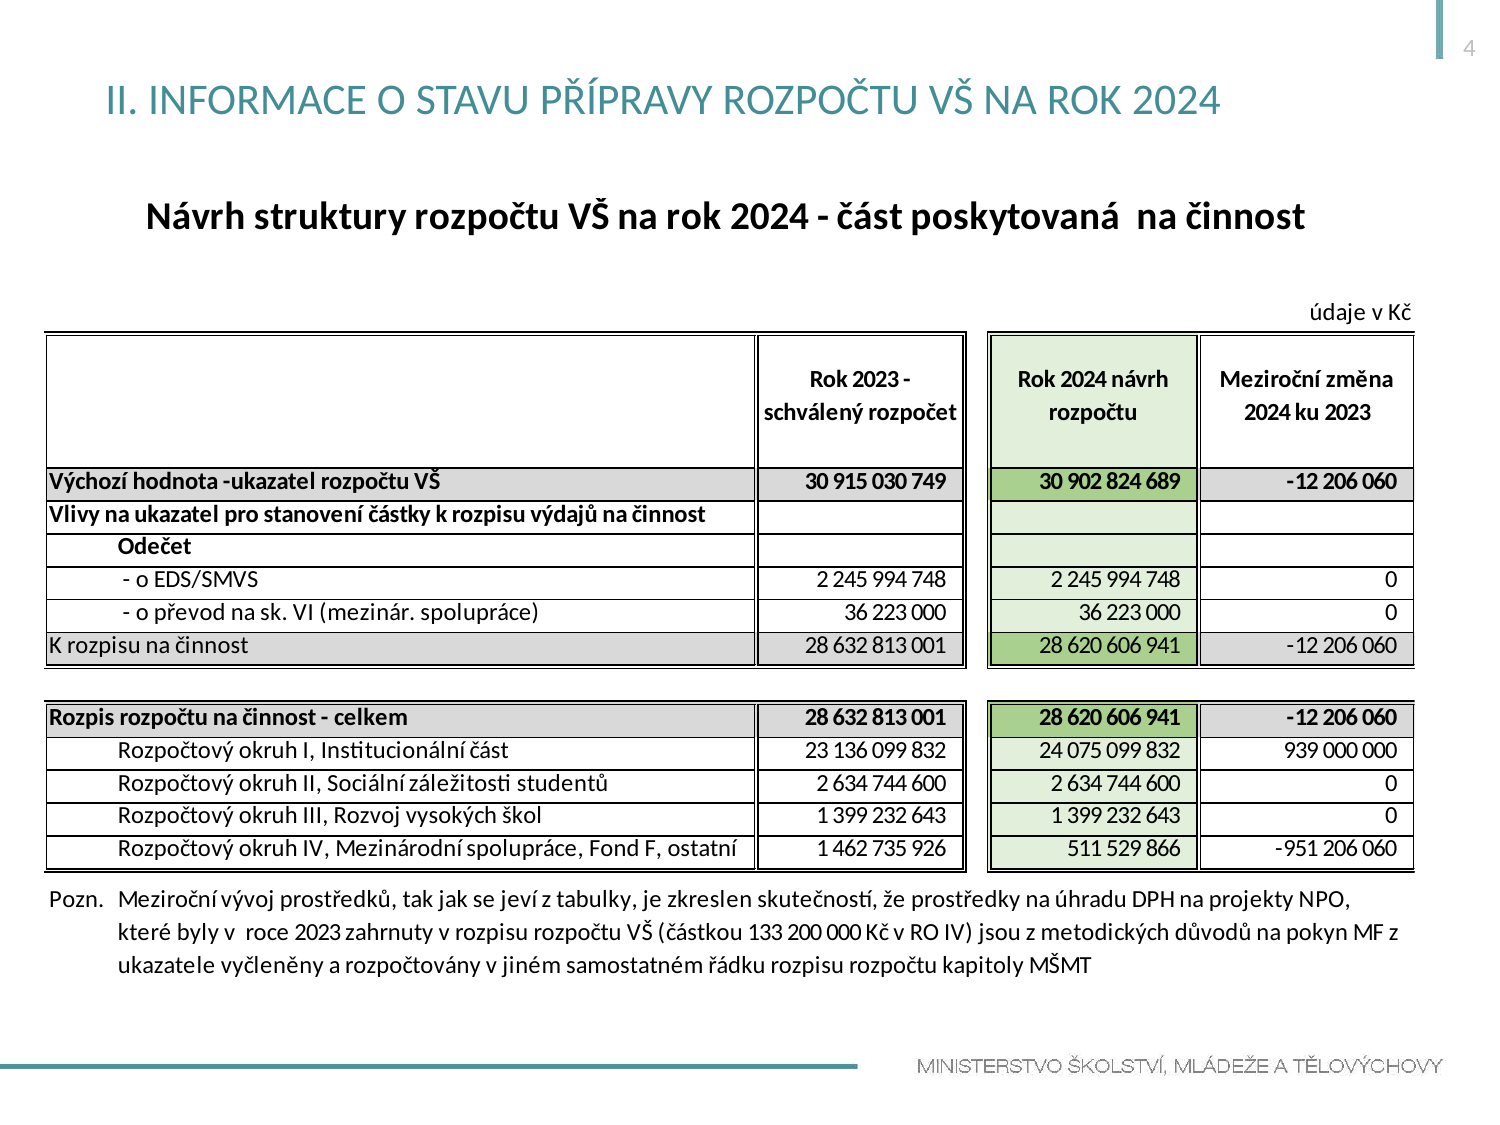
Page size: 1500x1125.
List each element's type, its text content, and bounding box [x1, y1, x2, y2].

title II. Informace o stavu přípravy rozpočtu VŠ na rok 2024 [105, 76, 1439, 179]
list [44, 196, 1417, 988]
slide_number 4 [1438, 16, 1500, 77]
picture [0, 0, 1500, 1125]
